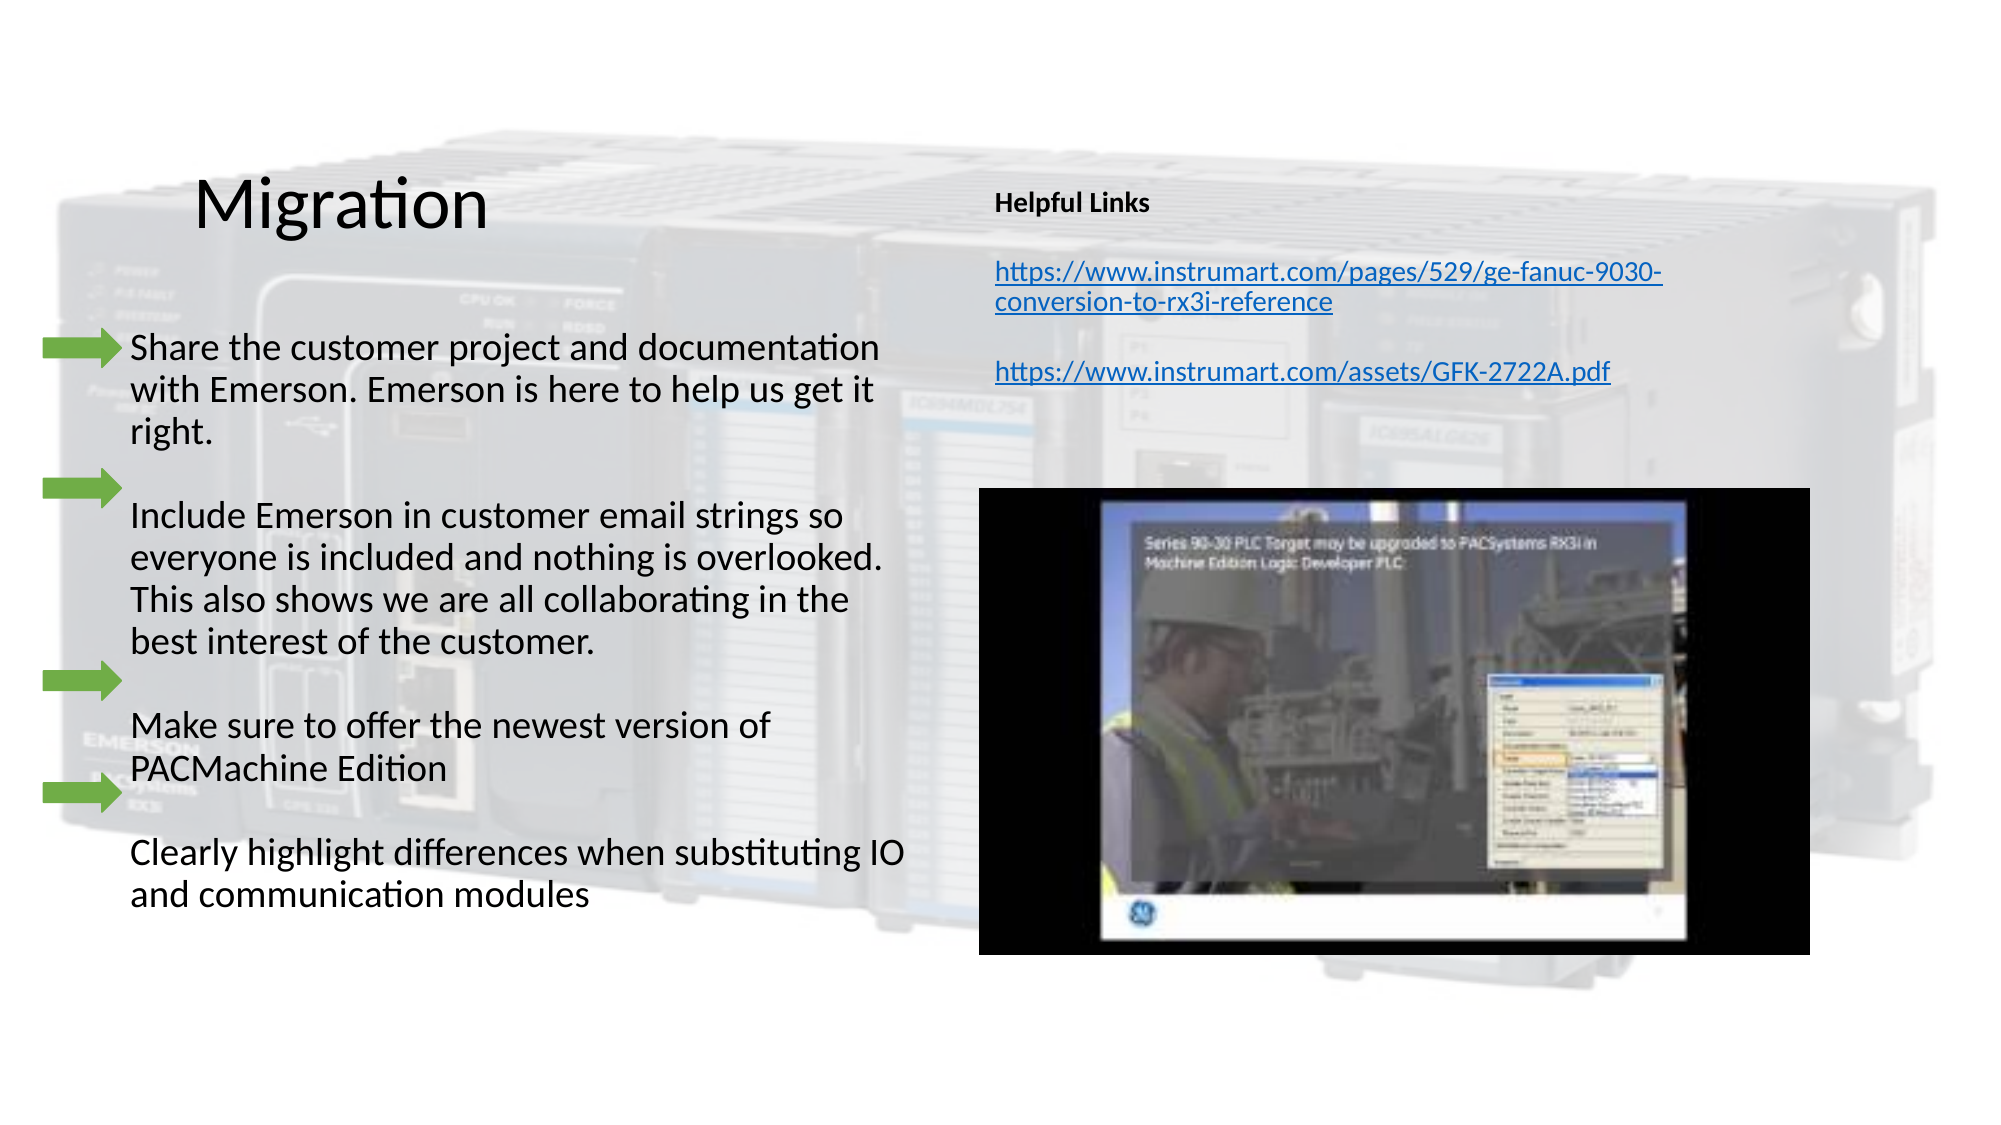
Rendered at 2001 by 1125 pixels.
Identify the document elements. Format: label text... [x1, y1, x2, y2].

title Migration [178, 104, 569, 305]
text_box [43, 468, 122, 508]
text_box [43, 328, 122, 368]
text_box [43, 661, 122, 701]
text_box Helpful Links https://www.instrumart.com/pages/529/ge-fanuc-9030-conversion-to-rx3i-reference https://www.instrumart.com/assets/GFK-2722A.pdf [979, 167, 1688, 487]
picture [979, 487, 1810, 956]
text_box [43, 773, 122, 813]
list Share the customer project and documentation with Emerson. Emerson is here to help us get it right. Include Emerson in customer email strings so everyone is included and nothing is overlooked. This also shows we are all collaborating in the best interest of the customer. Make sure to offer the newest version of PACMachine Edition Clearly highlight differences when substituting IO and communication modules [79, 319, 926, 924]
